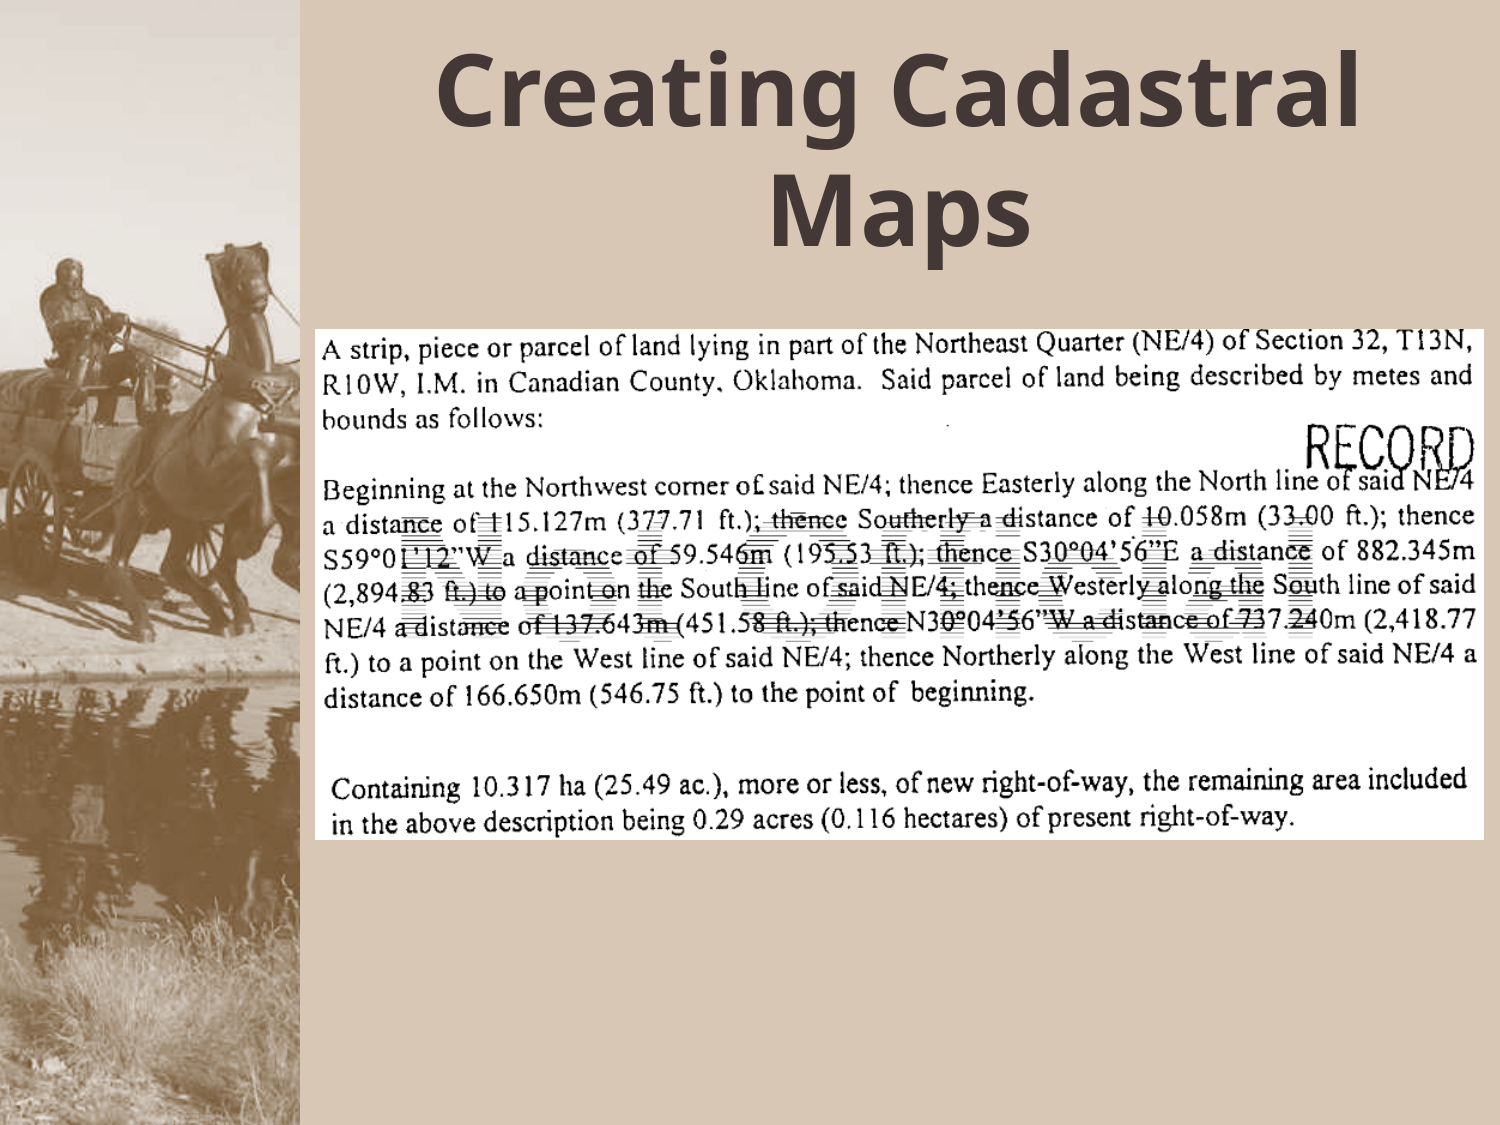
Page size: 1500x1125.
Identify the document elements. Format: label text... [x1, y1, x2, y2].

title Creating Cadastral Maps [298, 52, 1500, 240]
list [314, 329, 1484, 841]
